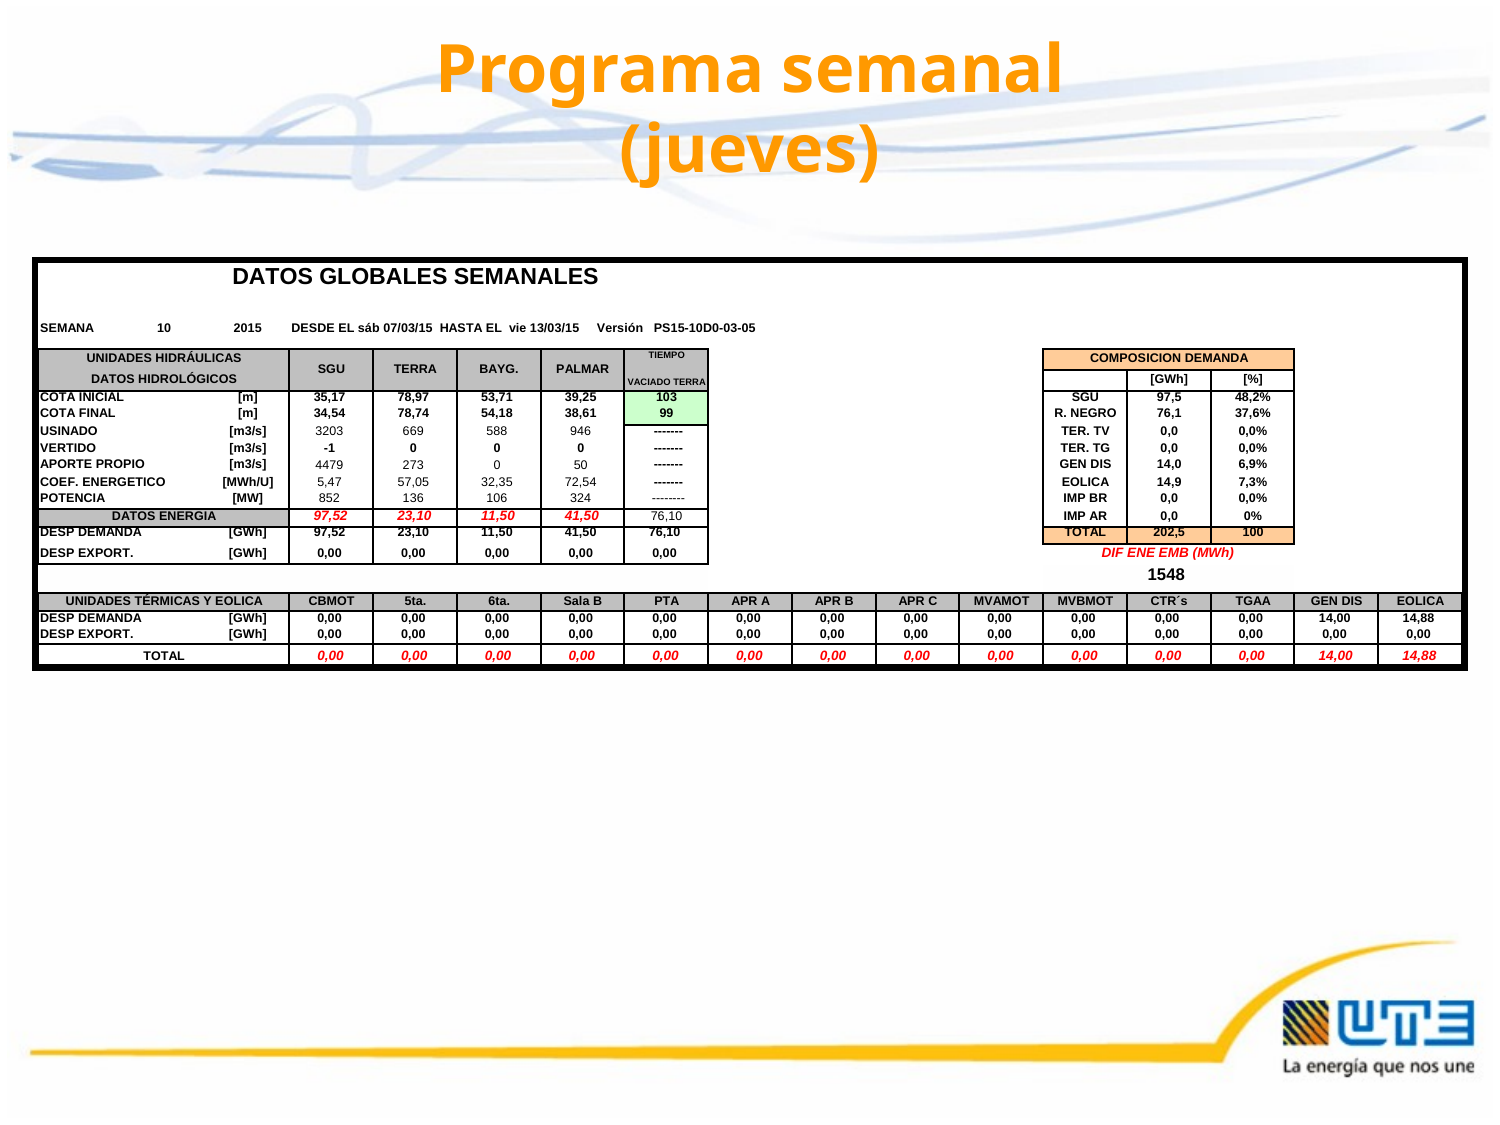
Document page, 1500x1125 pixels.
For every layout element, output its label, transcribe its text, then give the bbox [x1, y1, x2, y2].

picture [7, 6, 1493, 1118]
title Programa semanal (jueves) [112, 62, 1388, 151]
